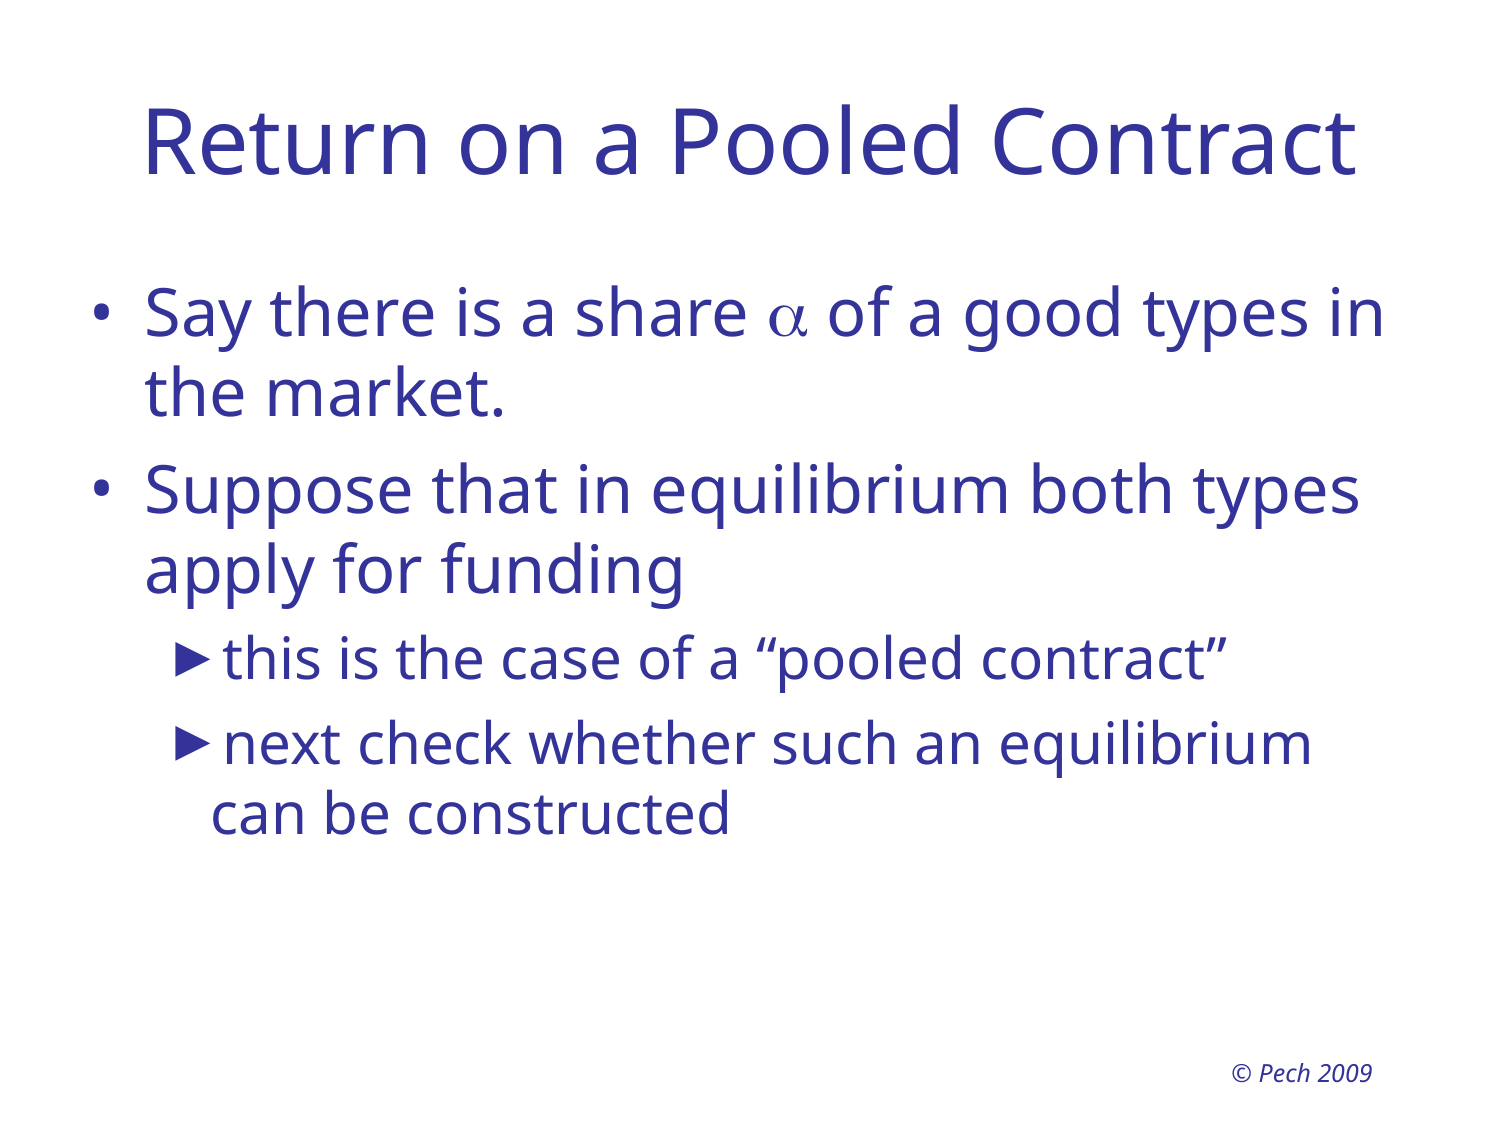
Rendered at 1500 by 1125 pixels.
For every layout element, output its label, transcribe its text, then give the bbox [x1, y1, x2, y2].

title Return on a Pooled Contract [75, 45, 1424, 232]
list Say there is a share a of a good types in the market. Suppose that in equilibrium both types apply for funding this is the case of a “pooled contract” next check whether such an equilibrium can be constructed [75, 262, 1424, 1004]
